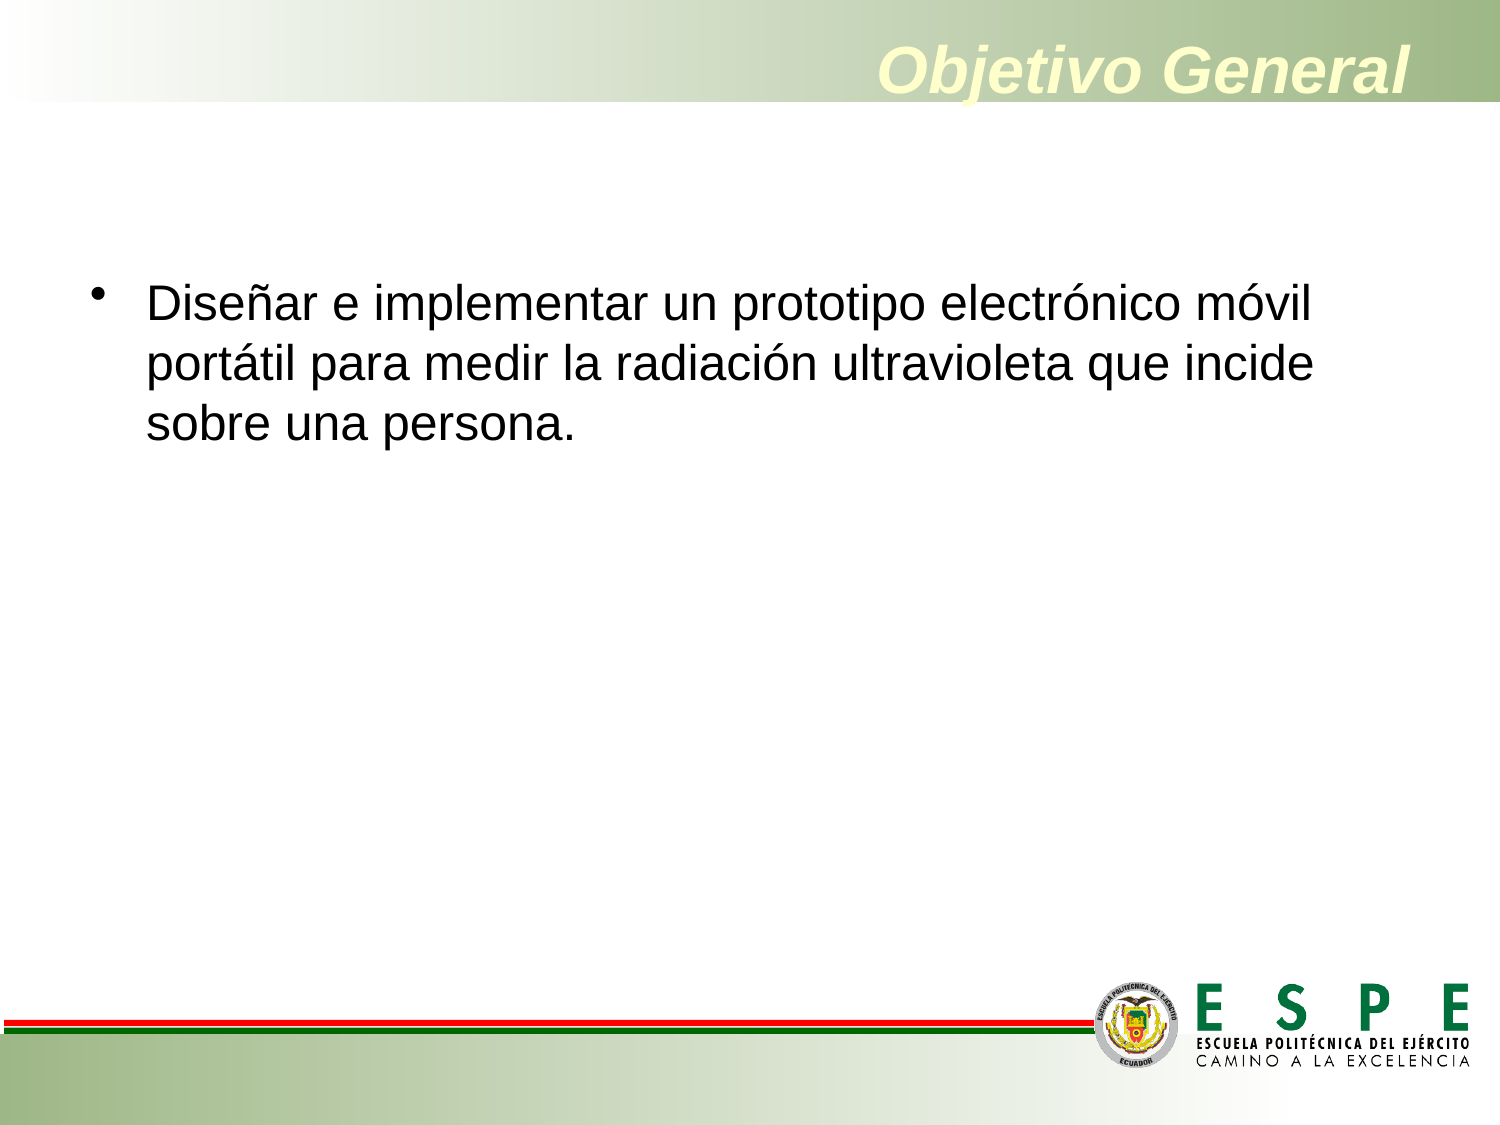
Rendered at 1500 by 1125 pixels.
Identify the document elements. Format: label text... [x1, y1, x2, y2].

picture [1057, 964, 1500, 1093]
title Objetivo General [75, 19, 1425, 207]
list Diseñar e implementar un prototipo electrónico móvil portátil para medir la radiación ultravioleta que incide sobre una persona. [75, 262, 1425, 1005]
